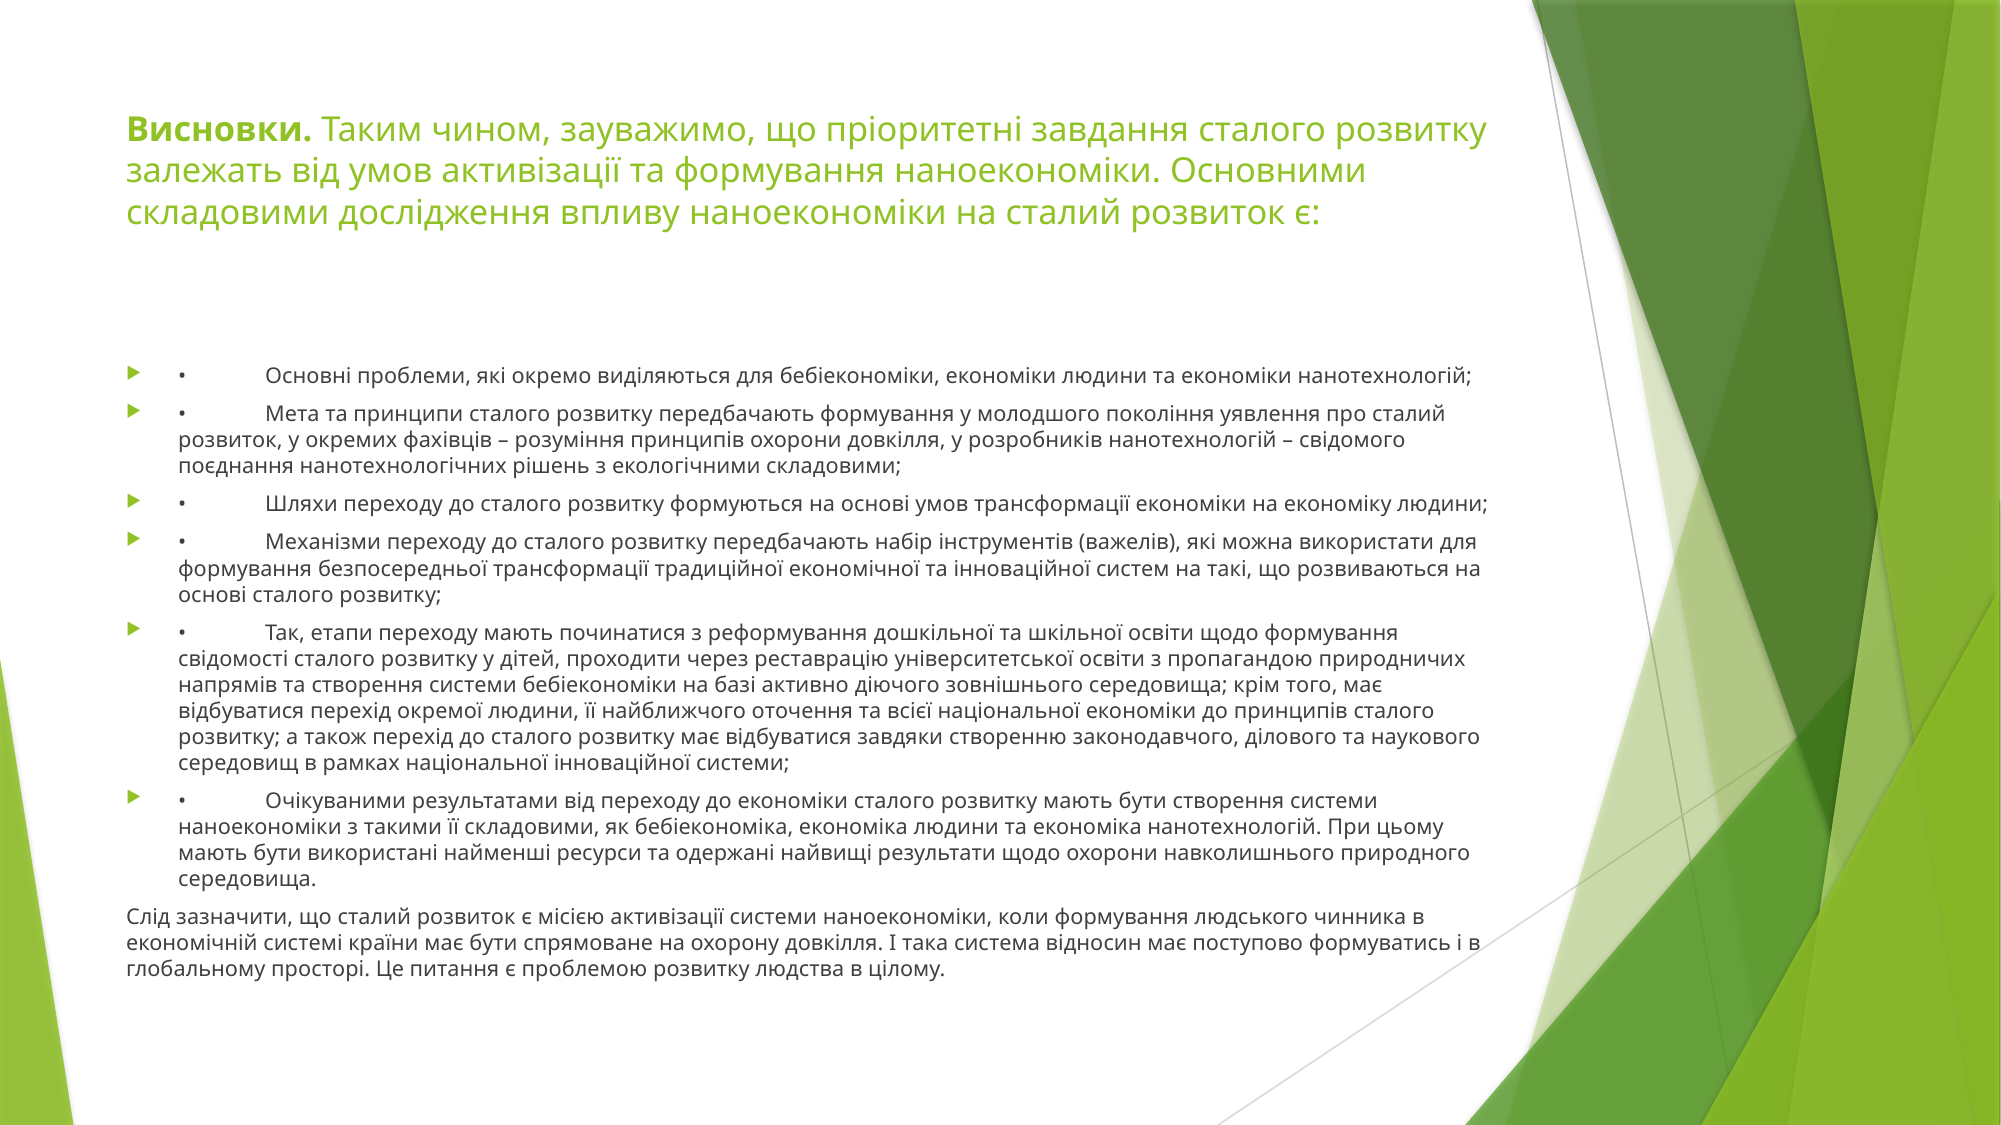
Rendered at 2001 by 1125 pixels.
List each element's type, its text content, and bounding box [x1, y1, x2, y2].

list • Основні проблеми, які окремо виділяються для бебіекономіки, економіки людини та економіки нанотехнологій; • Мета та принципи сталого розвитку передбачають формування у молодшого покоління уявлення про сталий розвиток, у окремих фахівців – розуміння принципів охорони довкілля, у розробників нанотехнологій – свідомого поєднання нанотехнологічних рішень з екологічними складовими; • Шляхи переходу до сталого розвитку формуються на основі умов трансформації економіки на економіку людини; • Механізми переходу до сталого розвитку передбачають набір інструментів (важелів), які можна використати для формування безпосередньої трансформації традиційної економічної та інноваційної систем на такі, що розвиваються на основі сталого розвитку; • Так, етапи переходу мають починатися з реформування дошкільної та шкільної освіти щодо формування свідомості сталого розвитку у дітей, проходити через реставрацію університетської освіти з пропагандою природничих напрямів та створення системи бебіекономіки на базі активно діючого зовнішнього середовища; крім того, має відбуватися перехід окремої людини, її найближчого оточення та всієї національної економіки до принципів сталого розвитку; а також перехід до сталого розвитку має відбуватися завдяки створенню законодавчого, ділового та наукового середовищ в рамках національної інноваційної системи; • Очікуваними результатами від переходу до економіки сталого розвитку мають бути створення системи наноекономіки з такими її складовими, як бебіекономіка, економіка людини та економіка нанотехнологій. При цьому мають бути використані найменші ресурси та одержані найвищі результати щодо охорони навколишнього природного середовища. Слід зазначити, що сталий розвиток є місією активізації системи наноекономіки, коли формування людського чинника в економічній системі країни має бути спрямоване на охорону довкілля. І така система відносин має поступово формуватись і в глобальному просторі. Це питання є проблемою розвитку людства в цілому. [111, 354, 1522, 992]
title Висновки. Таким чином, зауважимо, що пріоритетні завдання сталого розвитку залежать від умов активізації та формування наноекономіки. Основними складовими дослідження впливу наноекономіки на сталий розвиток є: [111, 99, 1522, 317]
